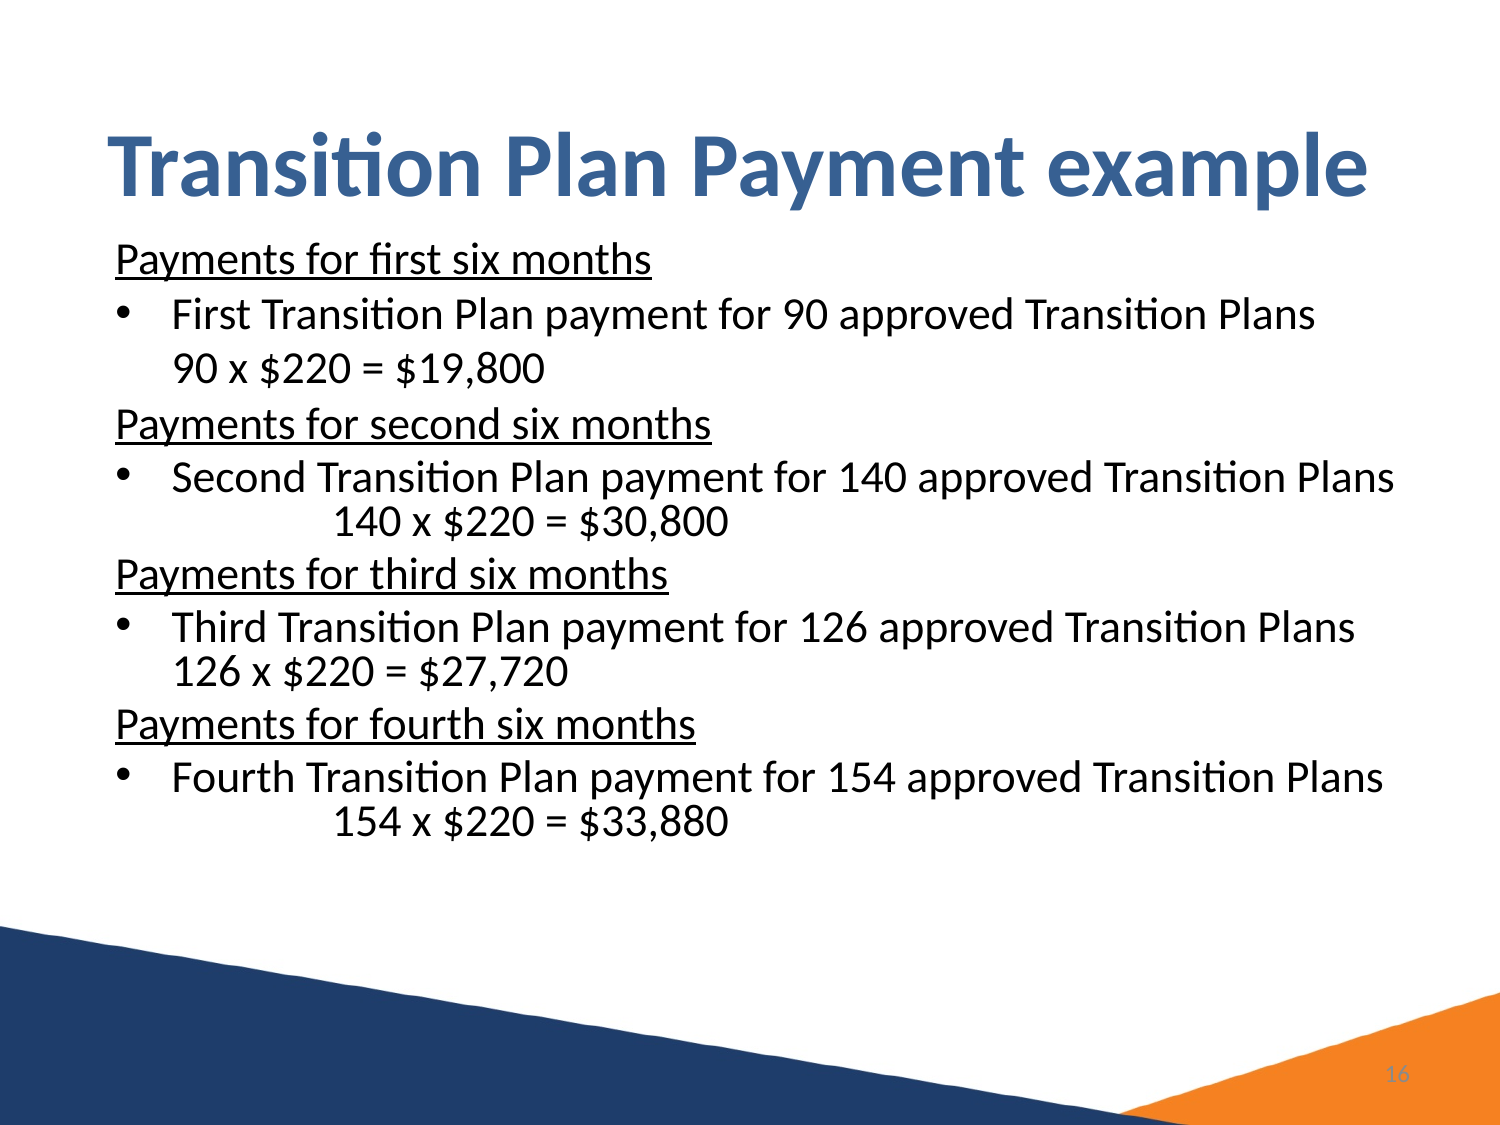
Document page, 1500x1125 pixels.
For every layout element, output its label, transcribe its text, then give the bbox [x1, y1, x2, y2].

title Transition Plan Payment example [64, 42, 1414, 277]
picture [0, 0, 1500, 1125]
list Payments for first six months First Transition Plan payment for 90 approved Transition Plans 90 x $220 = $19,800 Payments for second six months Second Transition Plan payment for 140 approved Transition Plans 140 x $220 = $30,800 Payments for third six months Third Transition Plan payment for 126 approved Transition Plans 126 x $220 = $27,720 Payments for fourth six months Fourth Transition Plan payment for 154 approved Transition Plans 154 x $220 = $33,880 [100, 231, 1427, 976]
slide_number 16 [1074, 1042, 1425, 1103]
